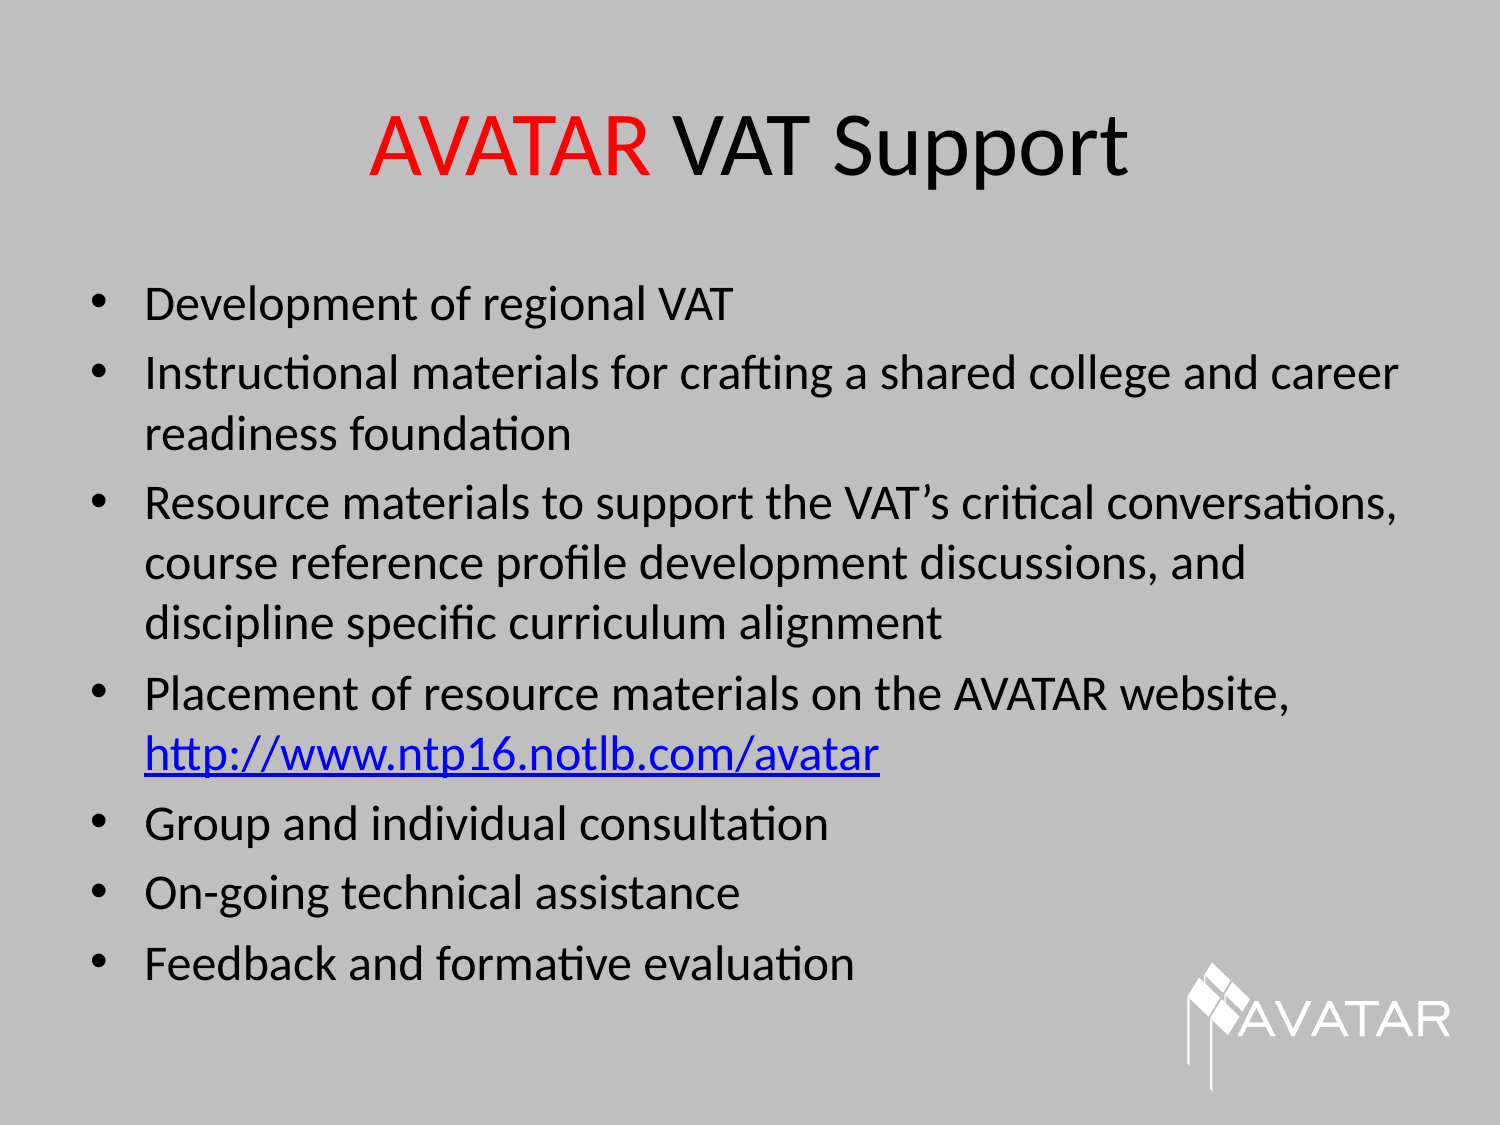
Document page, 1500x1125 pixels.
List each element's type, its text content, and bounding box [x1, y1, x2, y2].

title AVATAR VAT Support [75, 45, 1425, 233]
list Development of regional VAT Instructional materials for crafting a shared college and career readiness foundation Resource materials to support the VAT’s critical conversations, course reference profile development discussions, and discipline specific curriculum alignment Placement of resource materials on the AVATAR website, http://www.ntp16.notlb.com/avatar Group and individual consultation On-going technical assistance Feedback and formative evaluation [75, 262, 1425, 1005]
